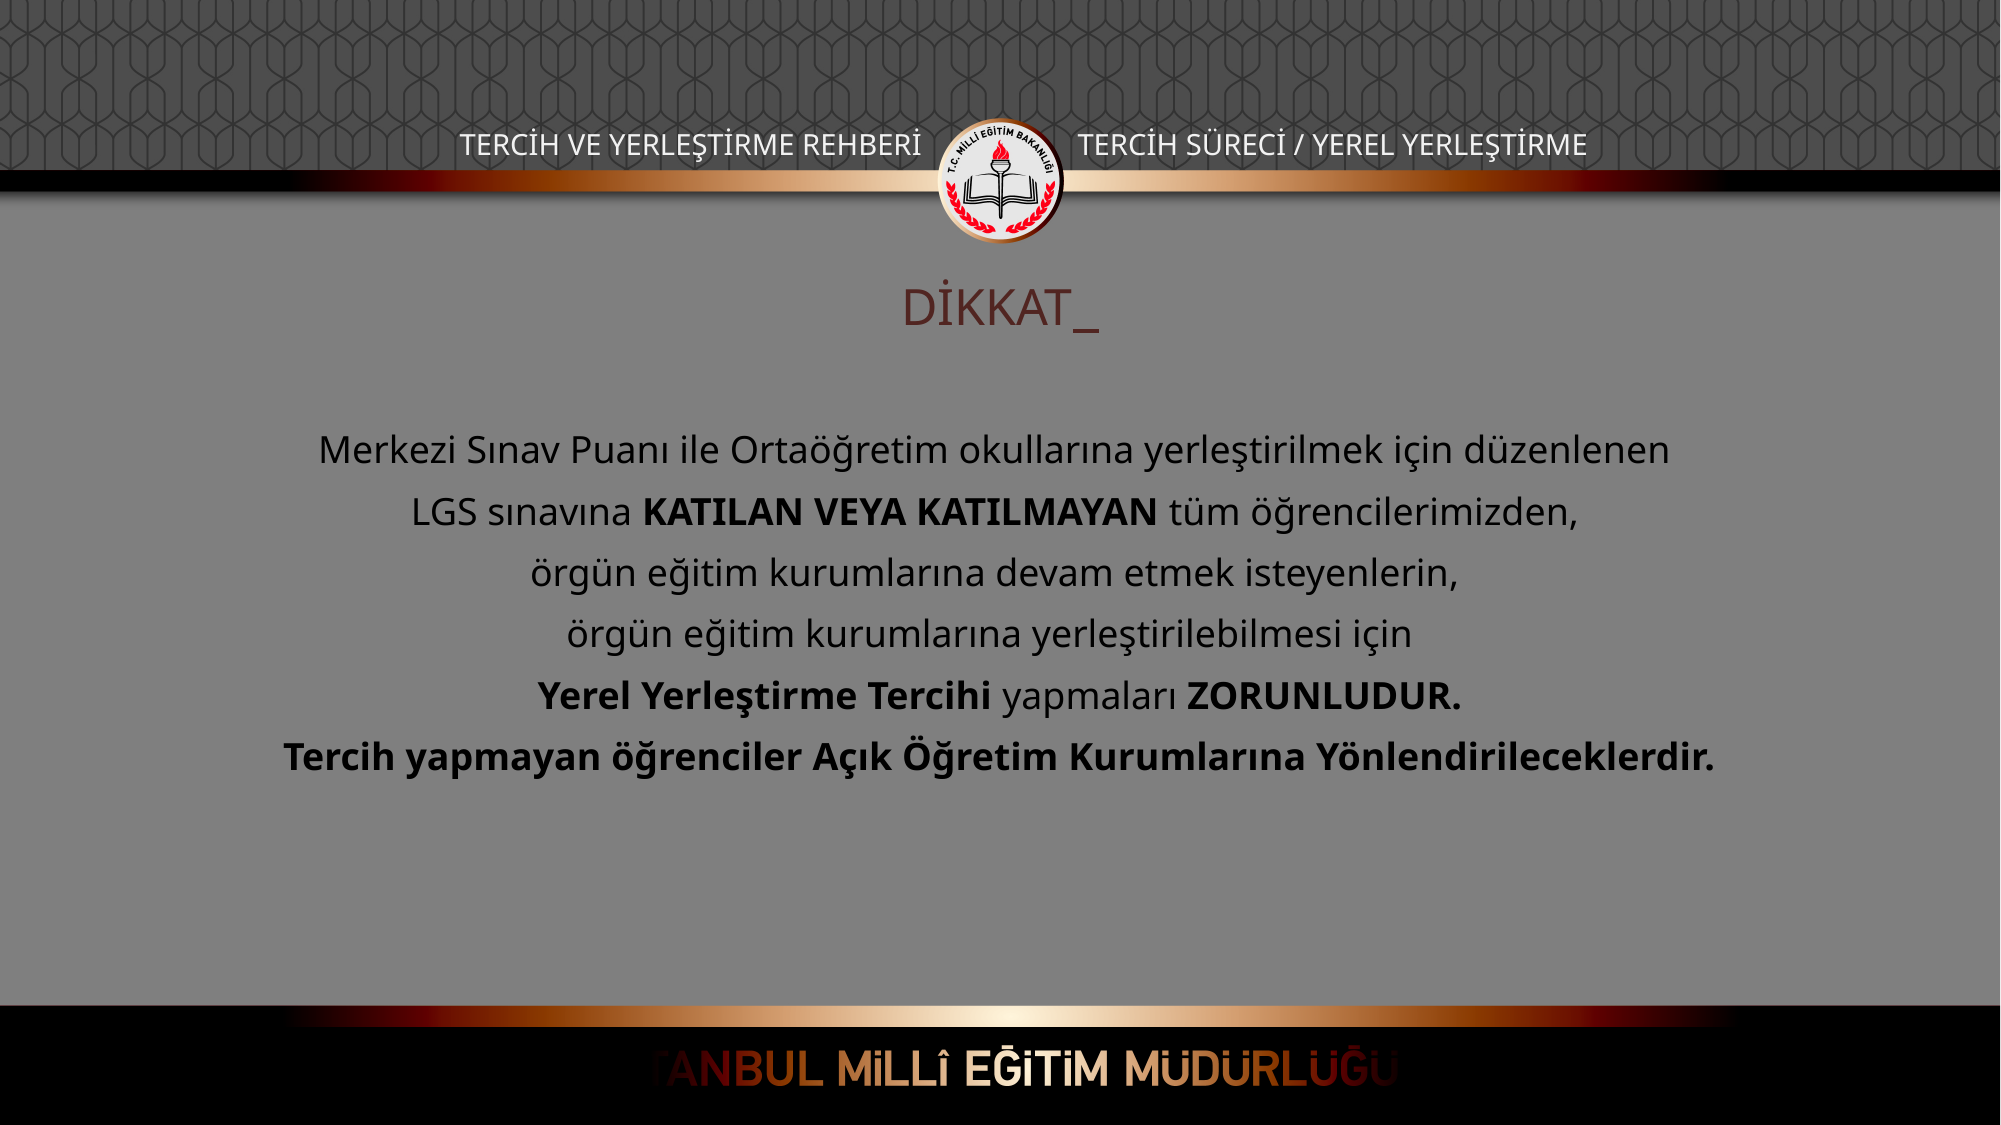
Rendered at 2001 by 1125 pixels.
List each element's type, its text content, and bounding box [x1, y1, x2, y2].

text_box TERCİH SÜRECİ / YEREL YERLEŞTİRME [1062, 122, 2000, 188]
text_box TERCİH VE YERLEŞTİRME REHBERİ [37, 122, 938, 188]
picture [0, 0, 2001, 1125]
list DİKKAT Merkezi Sınav Puanı ile Ortaöğretim okullarına yerleştirilmek için düzenlenen LGS sınavına KATILAN VEYA KATILMAYAN tüm öğrencilerimizden, örgün eğitim kurumlarına devam etmek isteyenlerin, örgün eğitim kurumlarına yerleştirilebilmesi için Yerel Yerleştirme Tercihi yapmaları ZORUNLUDUR. Tercih yapmayan öğrenciler Açık Öğretim Kurumlarına Yönlendirileceklerdir. [137, 274, 1863, 1015]
